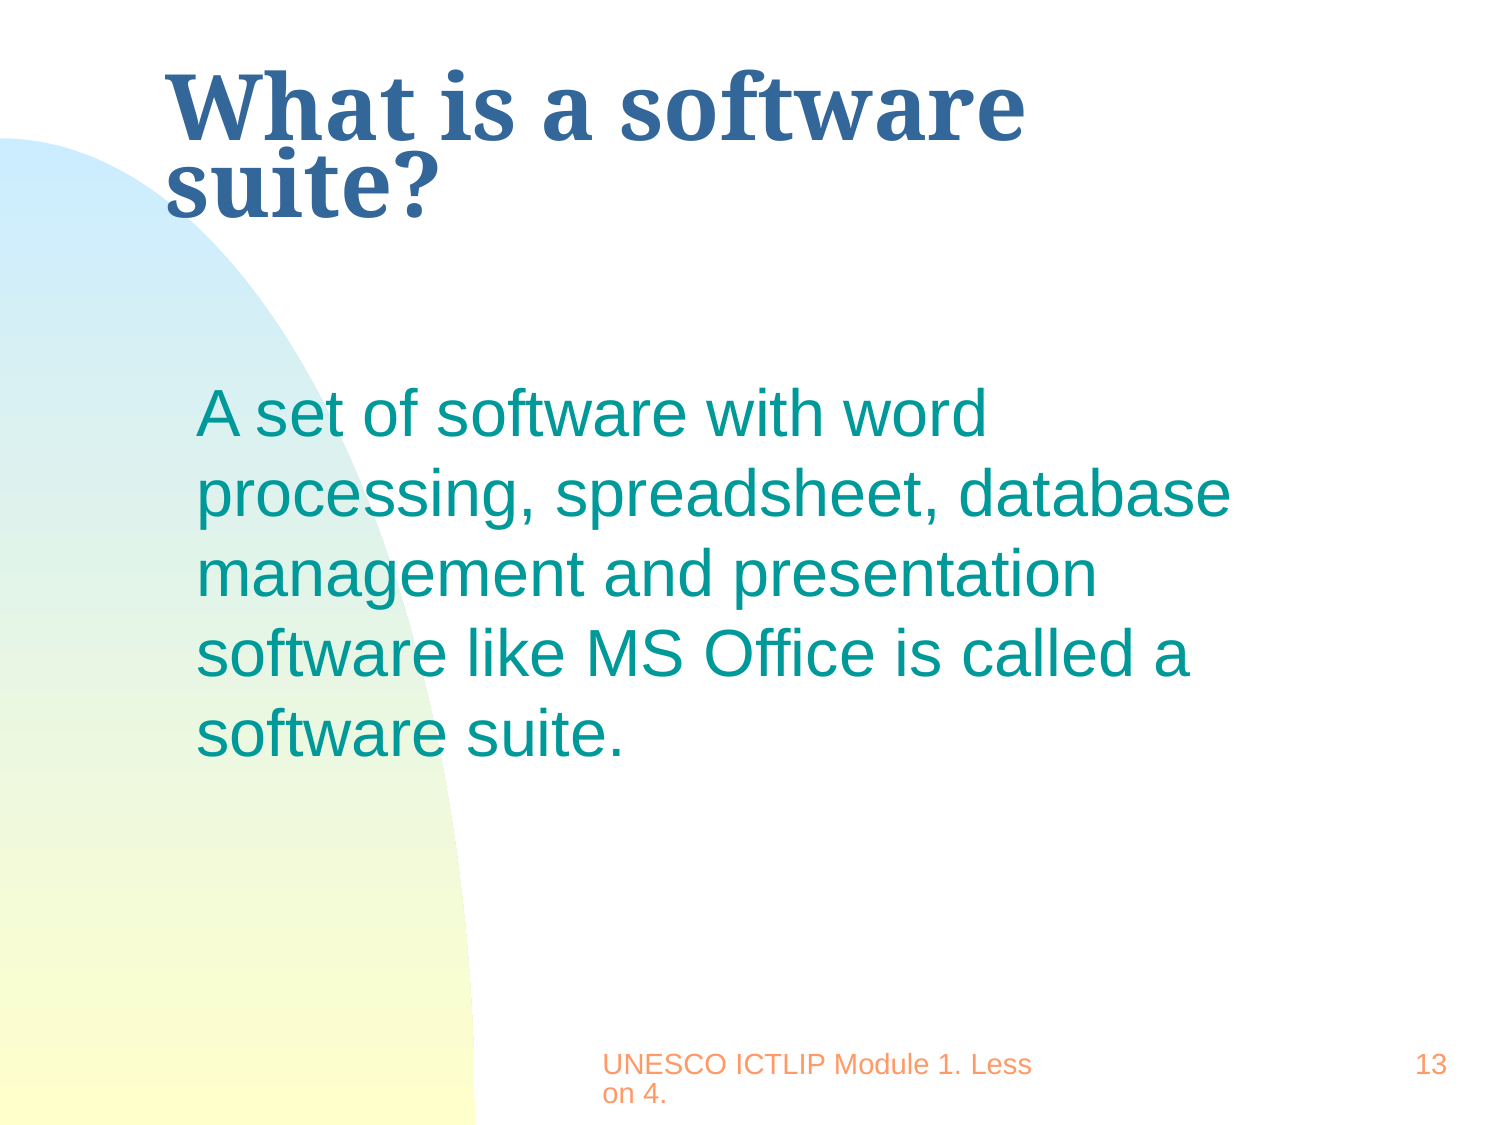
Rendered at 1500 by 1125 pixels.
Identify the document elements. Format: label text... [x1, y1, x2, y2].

title What is a software suite? [149, 99, 1201, 213]
list A set of software with word processing, spreadsheet, database management and presentation software like MS Office is called a software suite. [124, 362, 1288, 813]
slide_number 13 [1149, 1024, 1463, 1101]
footer UNESCO ICTLIP Module 1. Lesson 4. [587, 1024, 1063, 1101]
